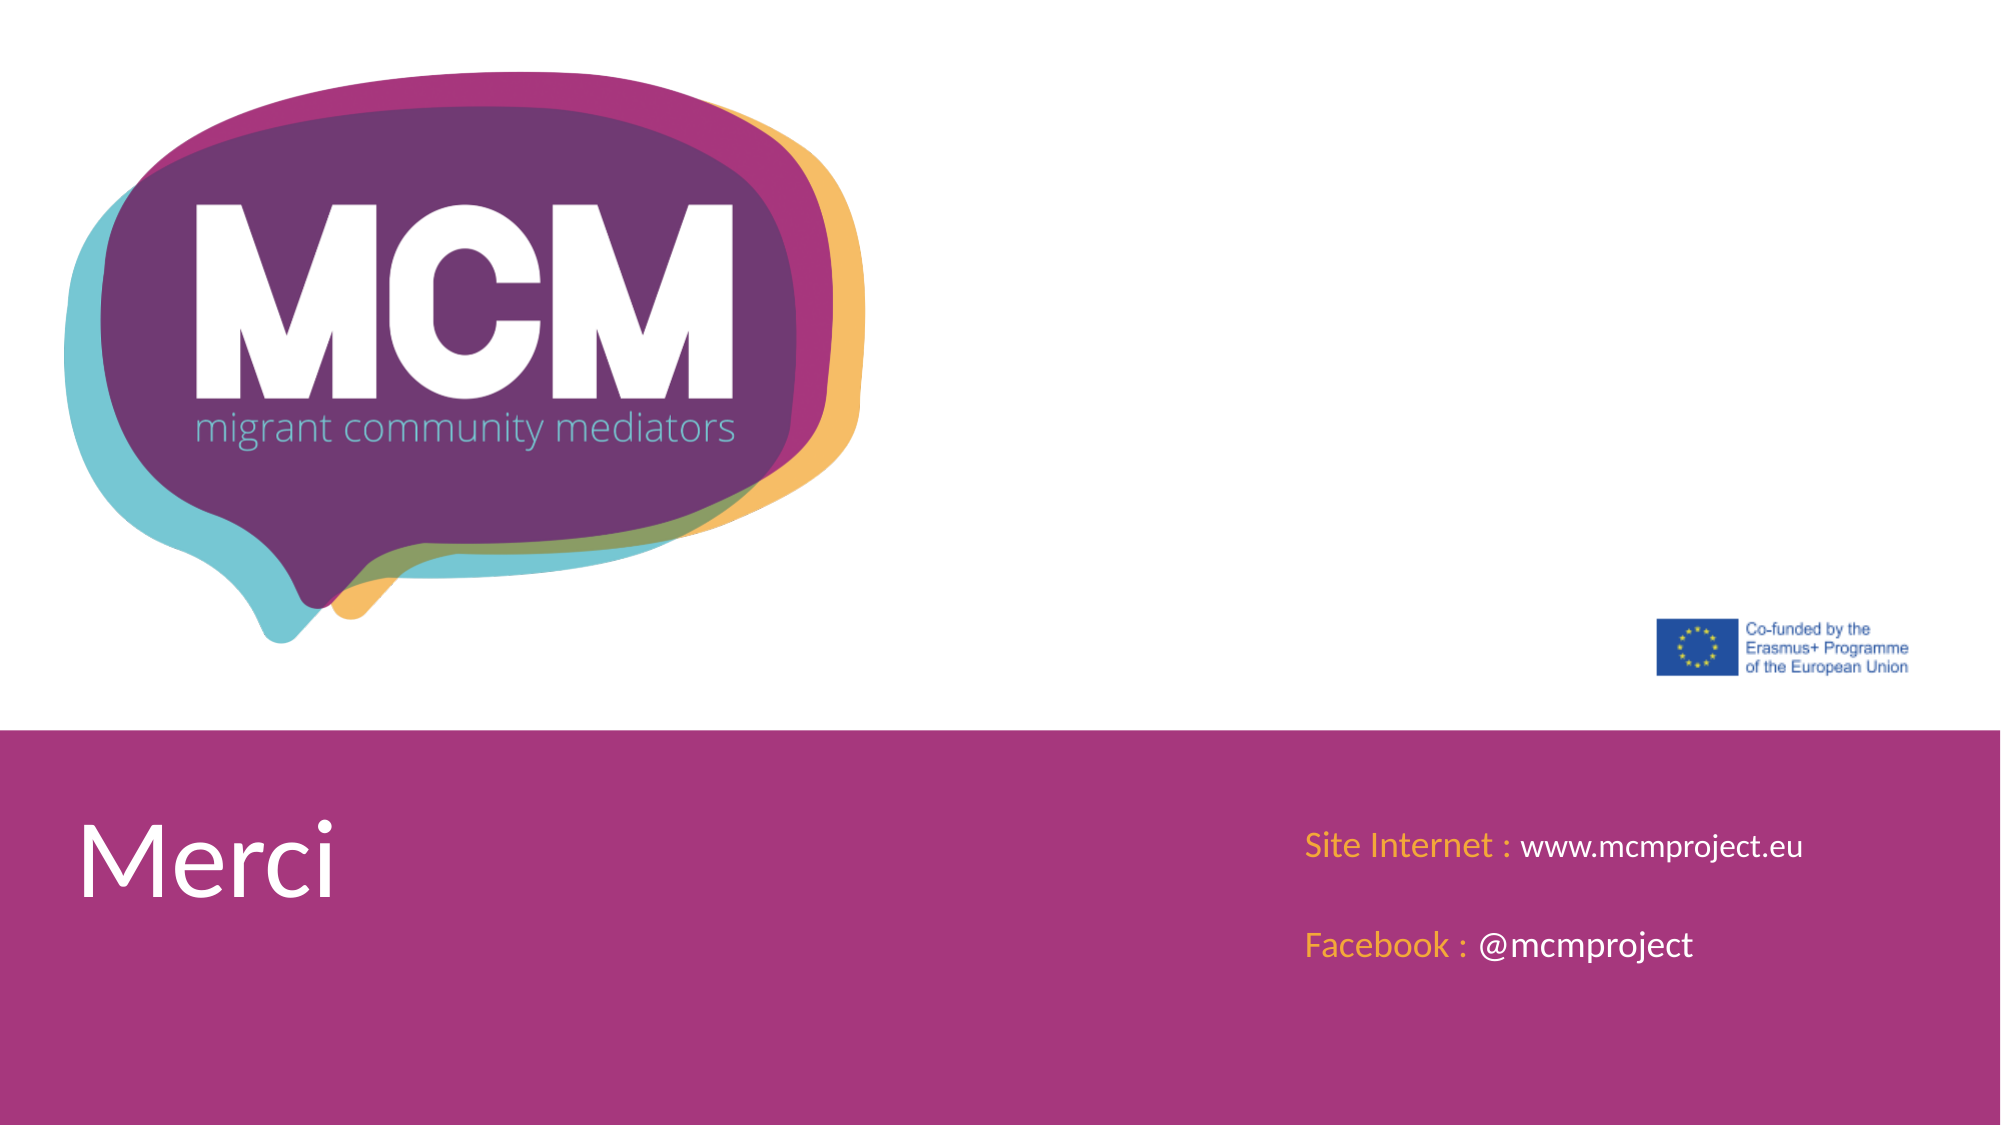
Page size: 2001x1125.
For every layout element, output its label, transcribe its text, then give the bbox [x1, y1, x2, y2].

list Merci [60, 803, 570, 918]
list Site Internet : www.mcmproject.eu [1289, 817, 1830, 871]
picture [31, 45, 892, 667]
list Facebook : @mcmproject [1289, 917, 1751, 971]
